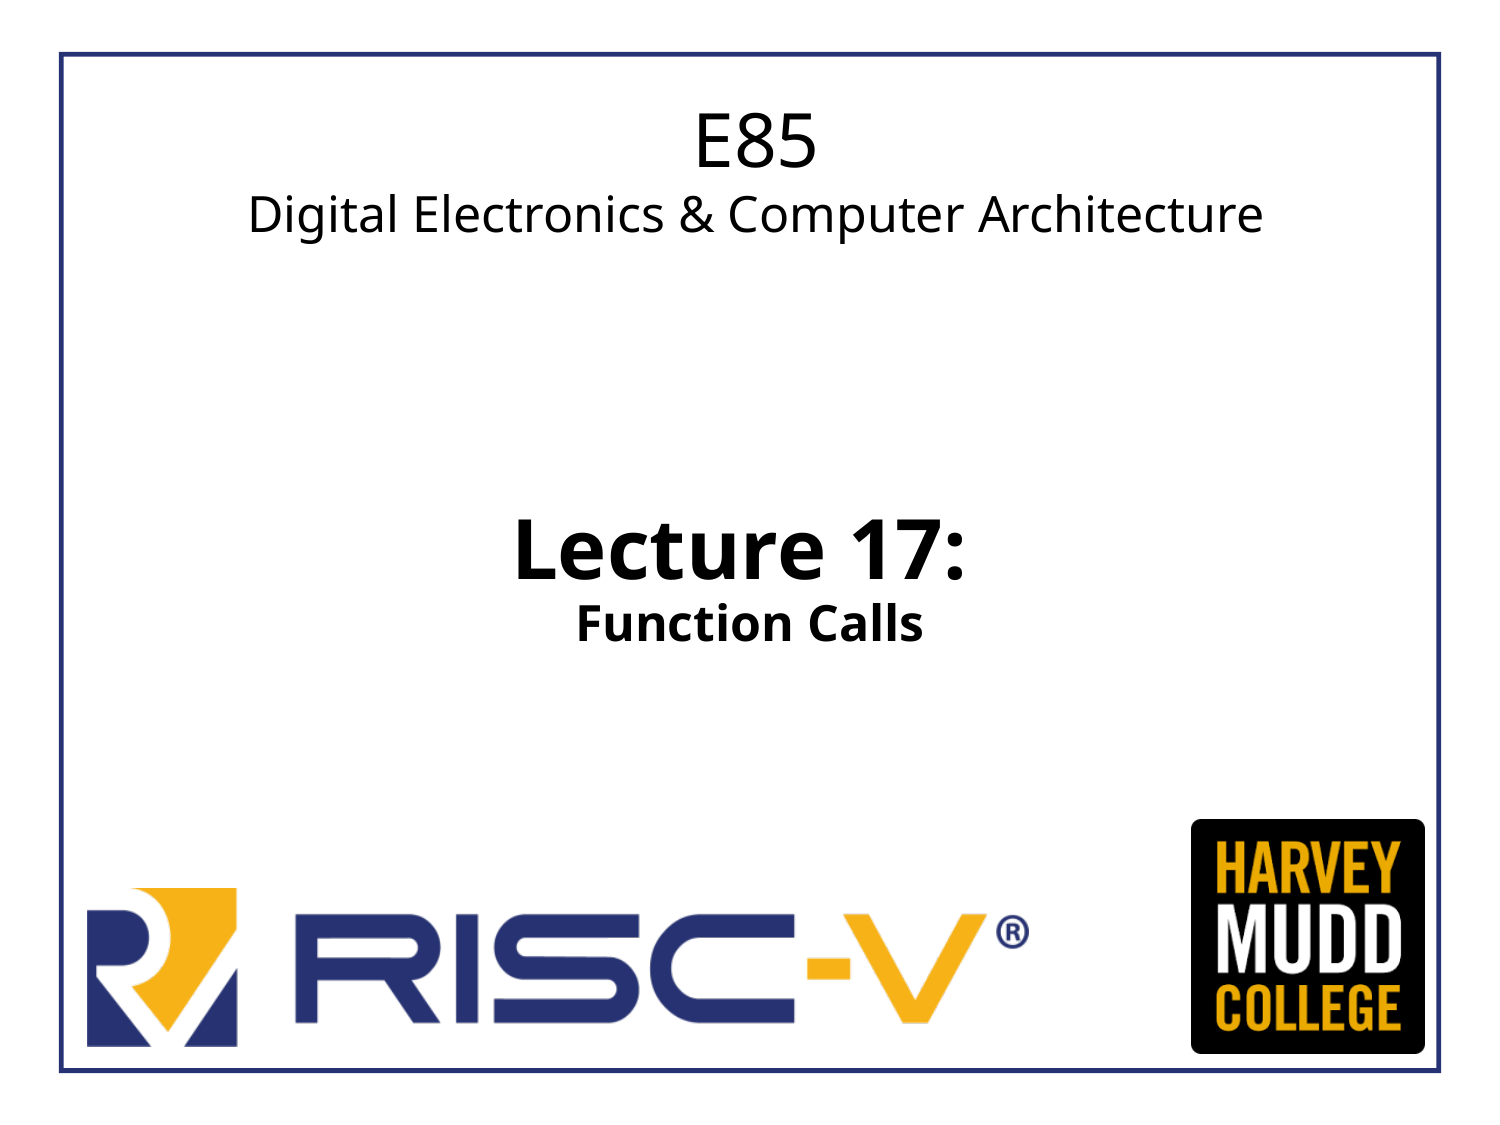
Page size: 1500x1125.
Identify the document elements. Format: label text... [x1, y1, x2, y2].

picture [1191, 819, 1425, 1054]
text_box [58, 51, 1442, 1074]
picture [87, 888, 1029, 1047]
title Lecture 17: Function Calls [351, 409, 1148, 660]
text_box E85 Digital Electronics & Computer Architecture [87, 85, 1425, 250]
